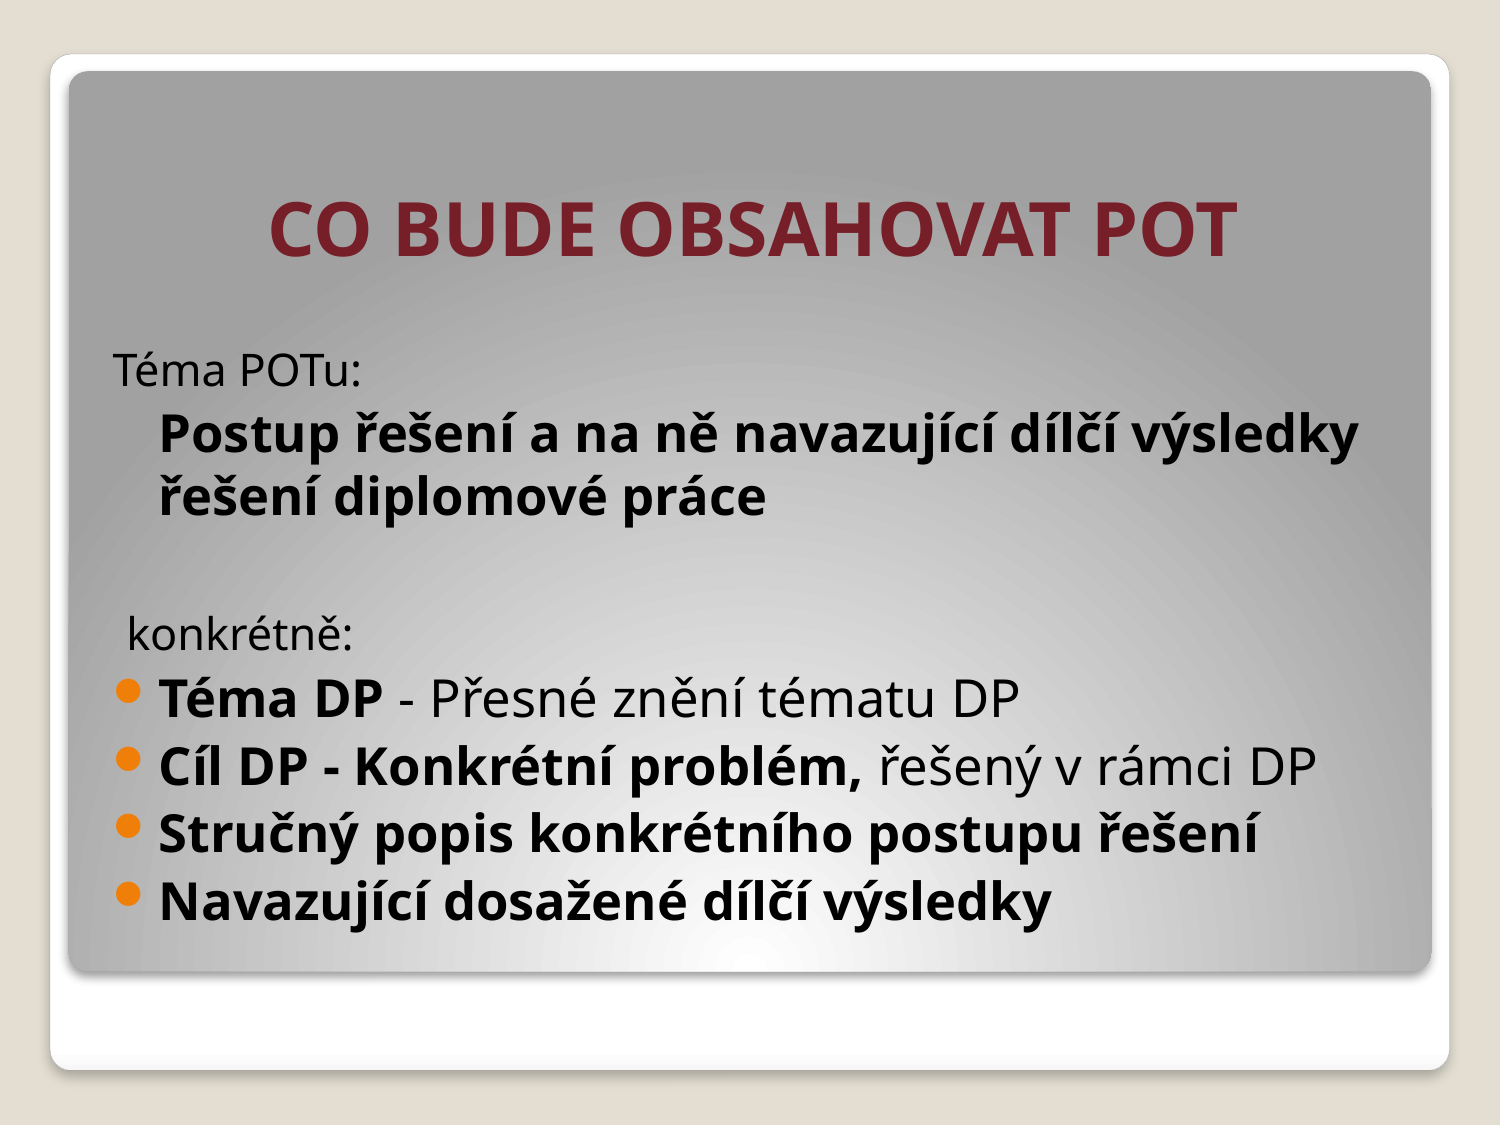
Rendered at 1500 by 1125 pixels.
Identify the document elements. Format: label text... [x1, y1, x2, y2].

list Téma POTu: Postup řešení a na ně navazující dílčí výsledky řešení diplomové práce konkrétně: Téma DP - Přesné znění tématu DP Cíl DP - Konkrétní problém, řešený v rámci DP Stručný popis konkrétního postupu řešení Navazující dosažené dílčí výsledky [82, 326, 1425, 941]
title CO BUDE OBSAHOVAT POT [82, 101, 1425, 279]
